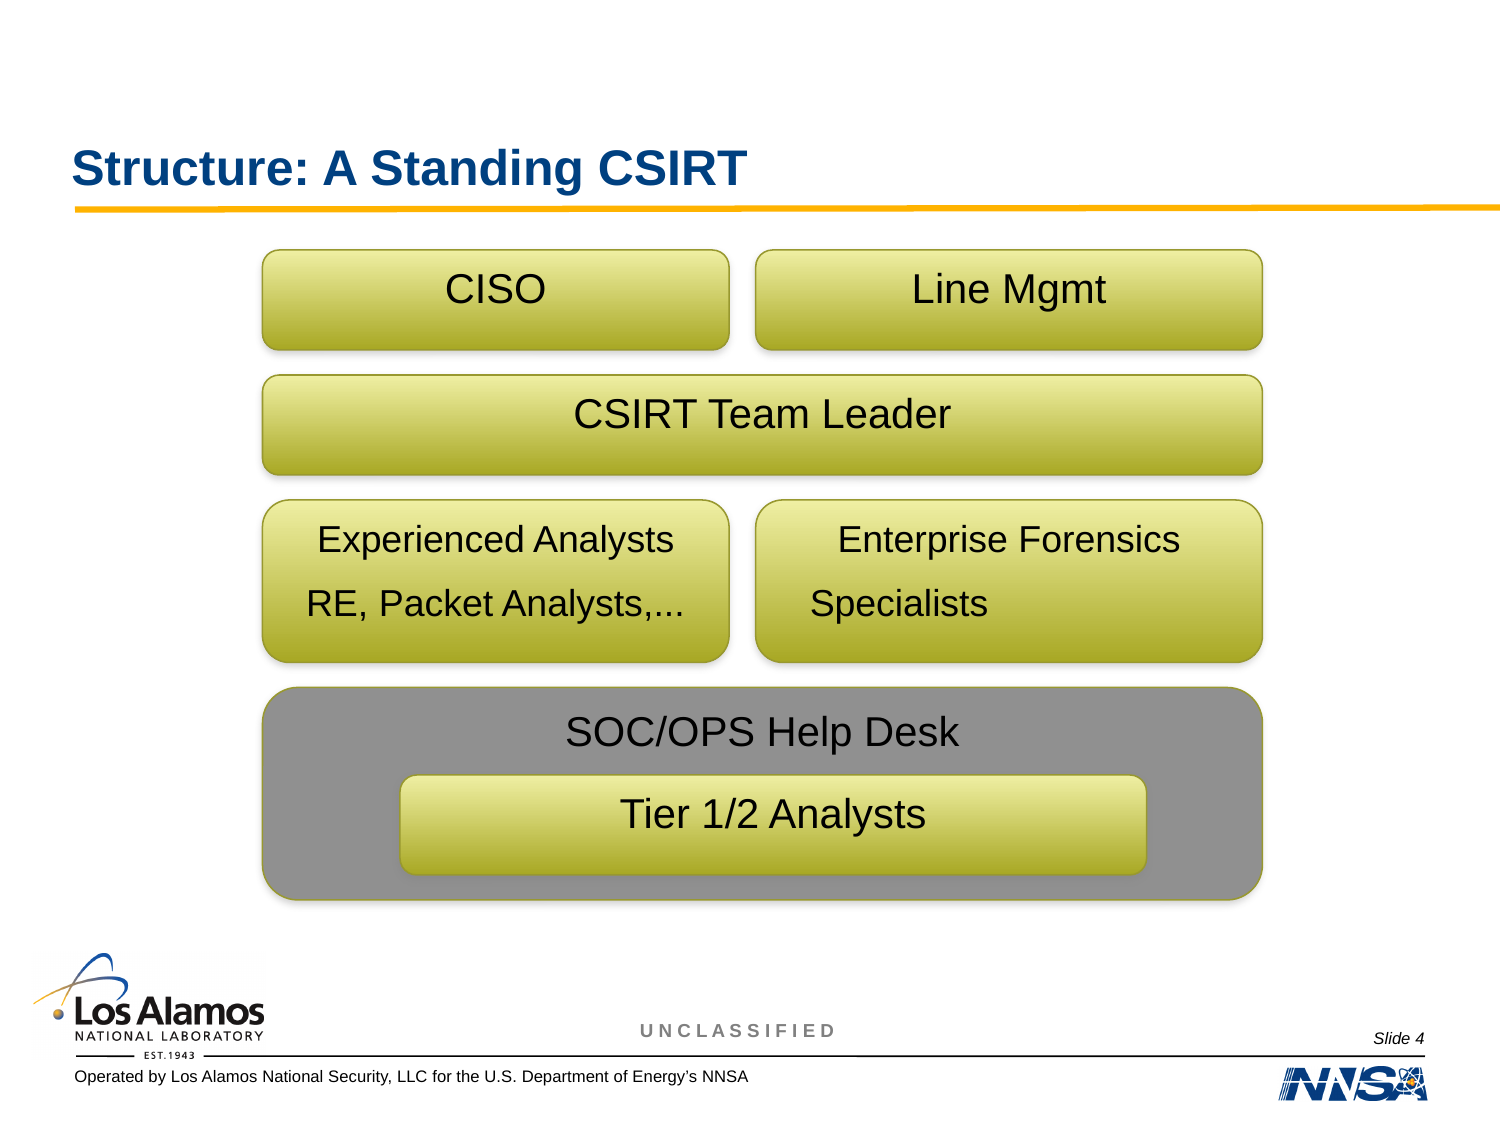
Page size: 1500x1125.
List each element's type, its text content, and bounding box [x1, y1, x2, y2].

slide_number Slide 4 [1112, 1019, 1440, 1077]
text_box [262, 249, 1263, 901]
picture [31, 951, 266, 1060]
title Structure: A Standing CSIRT [56, 65, 1426, 204]
picture [1277, 1077, 1429, 1102]
